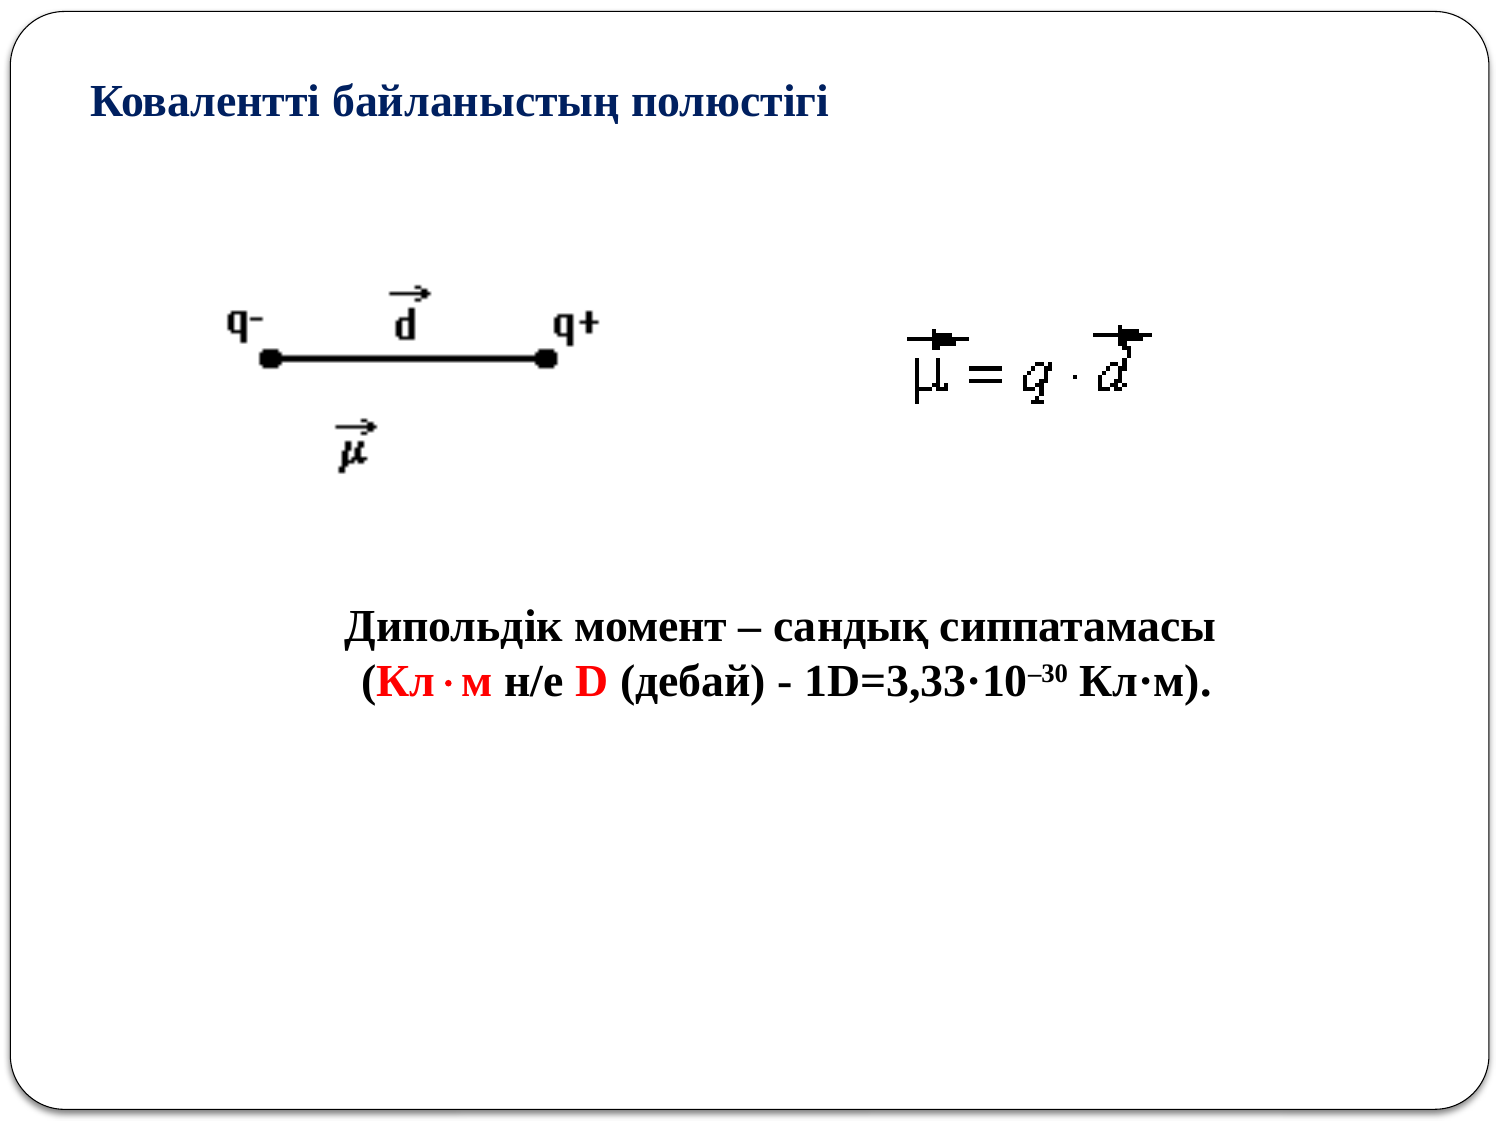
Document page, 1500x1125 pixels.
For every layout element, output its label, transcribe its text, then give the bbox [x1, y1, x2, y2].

picture [194, 235, 644, 528]
picture [903, 317, 1152, 422]
list Дипольдік момент – сандық сиппатамасы (Клм н/е D (дебай) - 1D=3,33·10–30 Кл·м). [75, 148, 1425, 1000]
title Ковалентті байланыстың полюстігі [75, 46, 1425, 141]
